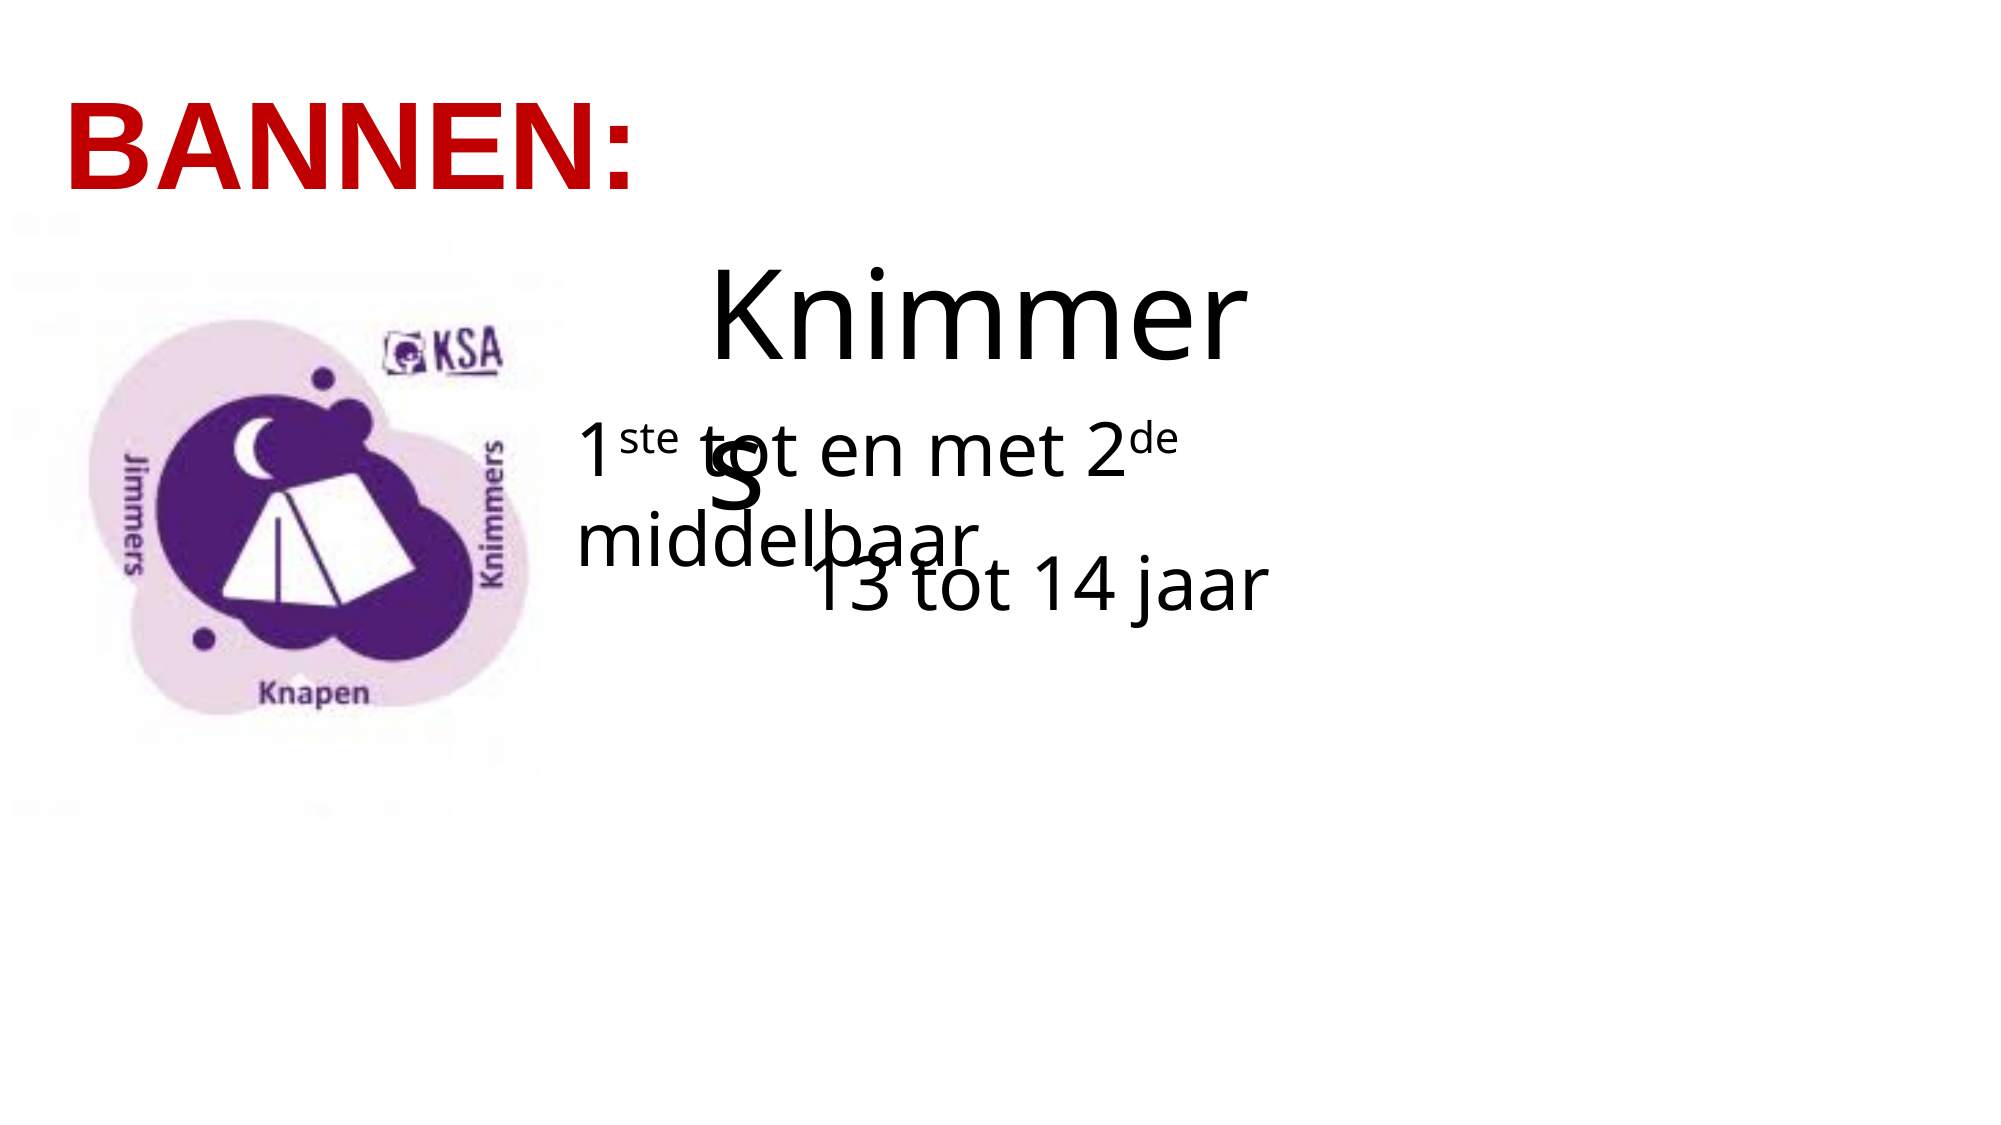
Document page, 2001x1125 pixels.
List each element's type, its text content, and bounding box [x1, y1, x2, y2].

picture [13, 214, 562, 817]
title BANNEN: [48, 40, 1774, 258]
text_box Knimmers [692, 227, 1291, 394]
text_box 13 tot 14 jaar [791, 528, 1385, 634]
text_box 1ste tot en met 2de middelbaar [562, 394, 1518, 589]
